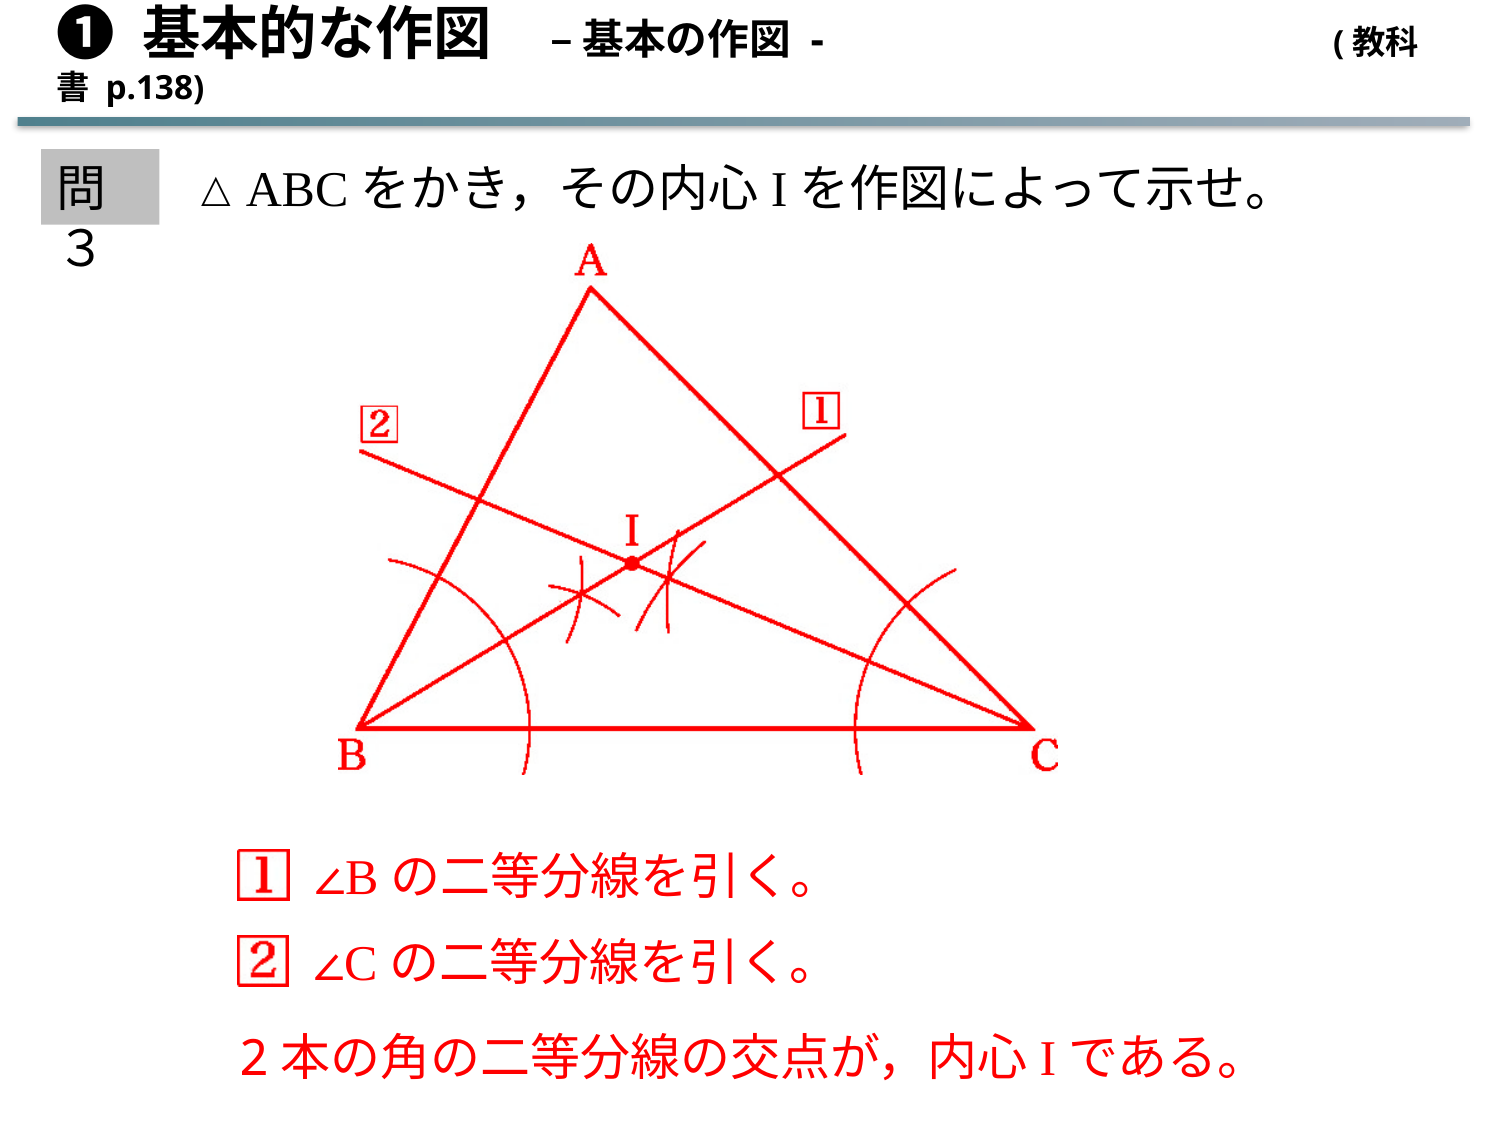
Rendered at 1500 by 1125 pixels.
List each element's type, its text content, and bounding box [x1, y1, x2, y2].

text_box 問３ [41, 148, 160, 284]
text_box ➊ 基本的な作図 – 基本の作図 - (教科書 p.138) [42, 13, 1436, 114]
text_box ∠Bの二等分線を引く。 [300, 837, 856, 912]
text_box △ABCをかき，その内心Iを作図によって示せ。 [171, 148, 1282, 224]
picture [338, 243, 1058, 775]
picture [237, 848, 290, 901]
text_box 2本の角の二等分線の交点が，内心Iである。 [223, 1018, 1283, 1093]
picture [237, 935, 290, 988]
text_box ∠Cの二等分線を引く。 [299, 923, 855, 999]
